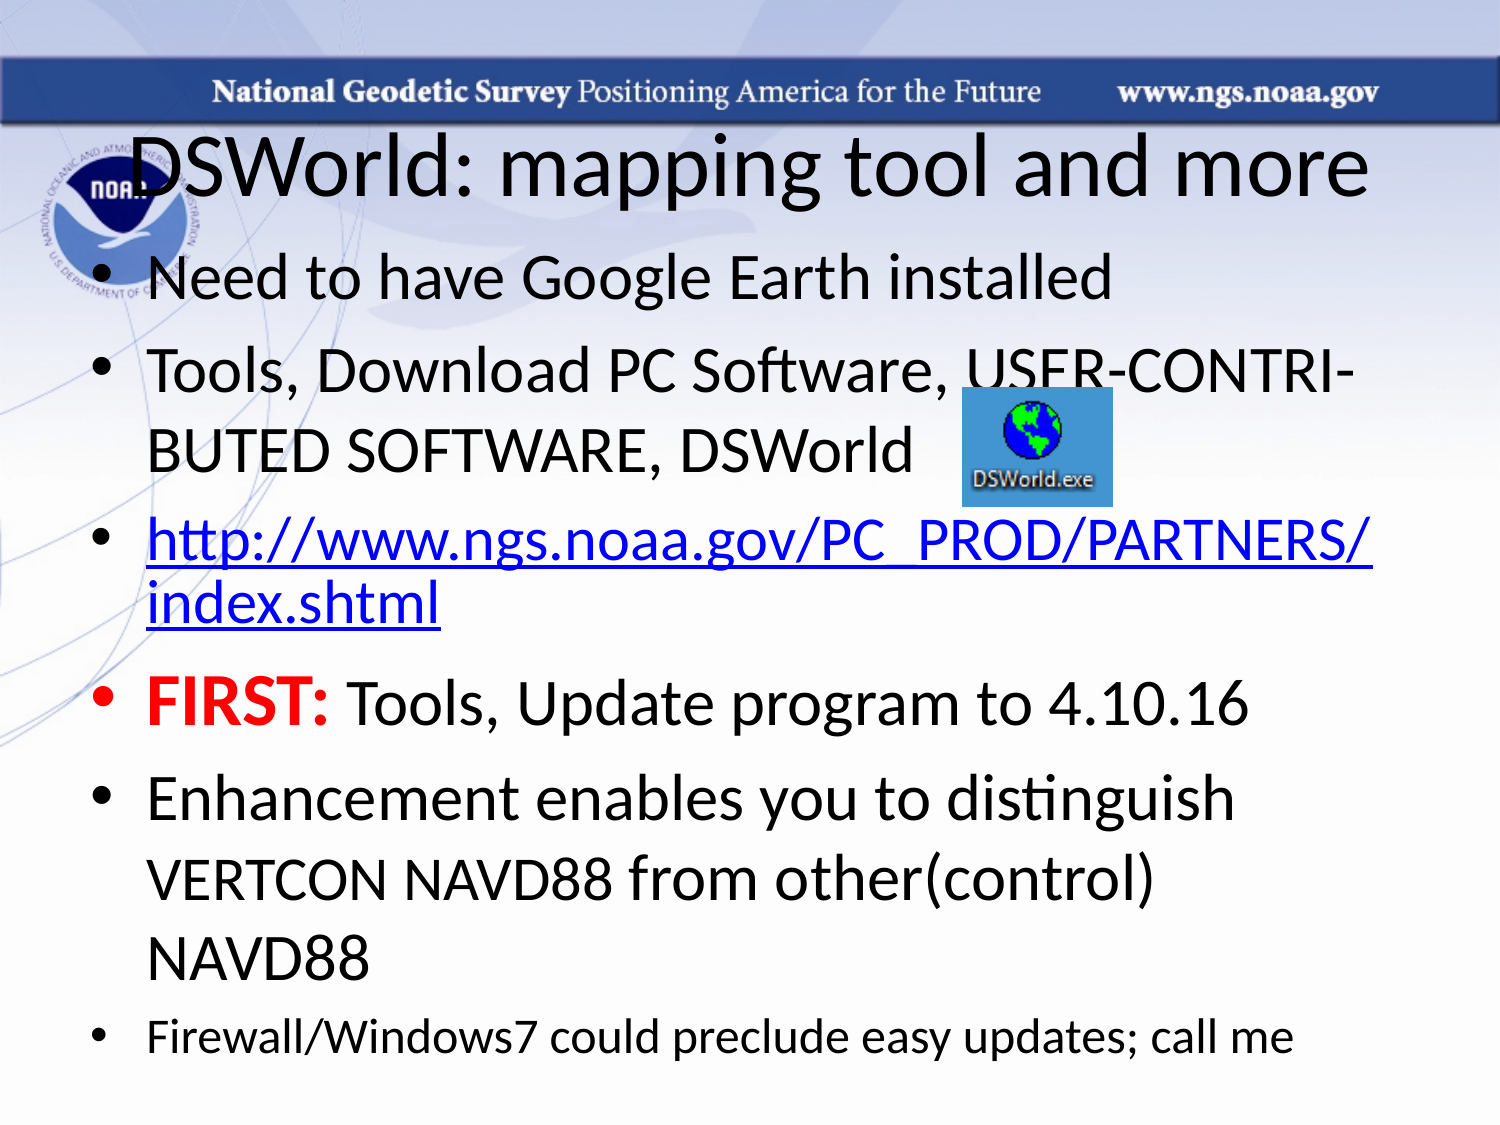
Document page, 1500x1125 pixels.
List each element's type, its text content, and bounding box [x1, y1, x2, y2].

picture [0, 0, 1500, 1125]
list Need to have Google Earth installed Tools, Download PC Software, USER-CONTRI-BUTED SOFTWARE, DSWorld http://www.ngs.noaa.gov/PC_PROD/PARTNERS/index.shtml FIRST: Tools, Update program to 4.10.16 Enhancement enables you to distinguish VERTCON NAVD88 from other(control) NAVD88 Firewall/Windows7 could preclude easy updates; call me [75, 224, 1400, 1005]
title DSWorld: mapping tool and more [75, 87, 1425, 233]
